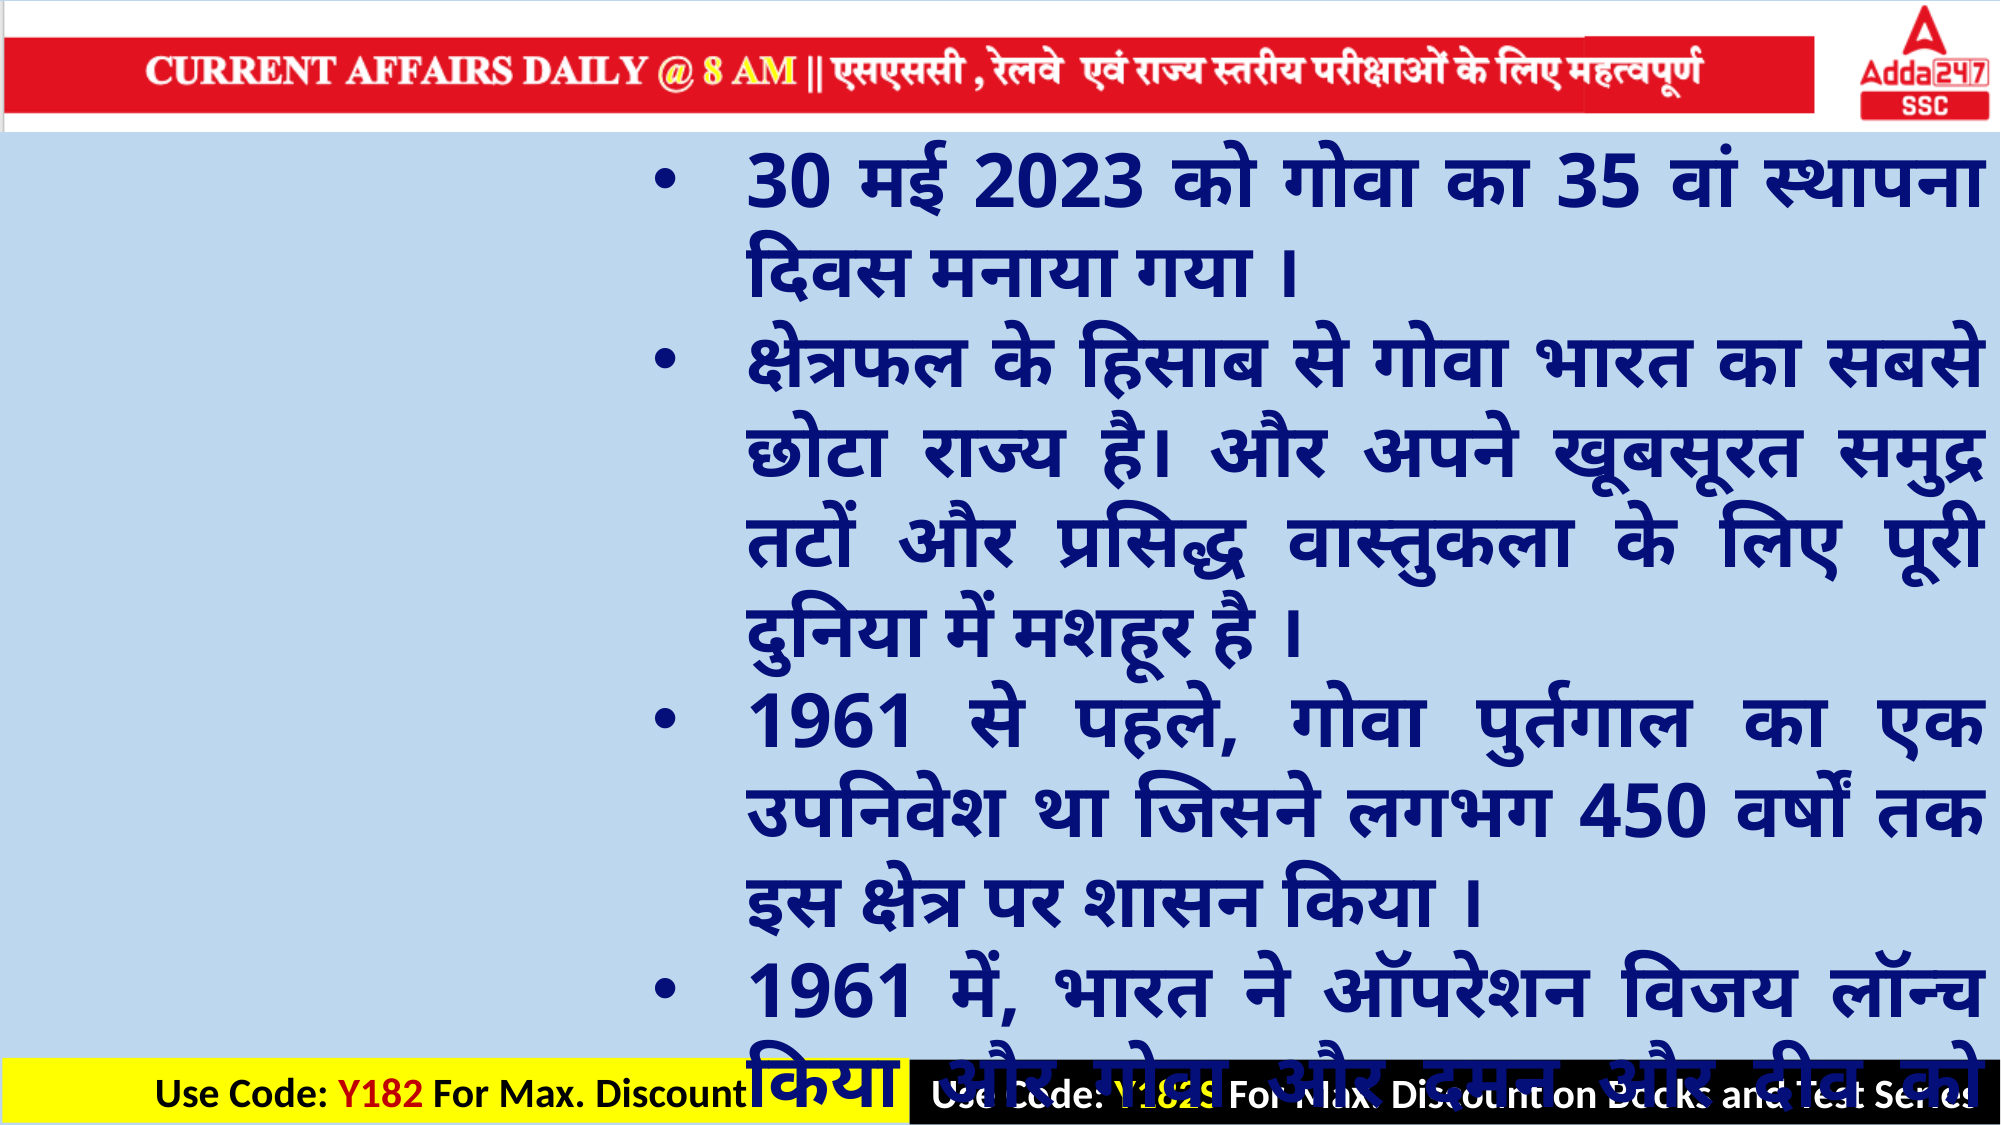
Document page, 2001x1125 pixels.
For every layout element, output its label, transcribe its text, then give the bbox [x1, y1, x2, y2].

text_box 30 मई 2023 को गोवा का 35 वां स्थापना दिवस मनाया गया । क्षेत्रफल के हिसाब से गोवा भारत का सबसे छोटा राज्य है। और अपने खूबसूरत समुद्र तटों और प्रसिद्ध वास्तुकला के लिए पूरी दुनिया में मशहूर है । 1961 से पहले, गोवा पुर्तगाल का एक उपनिवेश था जिसने लगभग 450 वर्षों तक इस क्षेत्र पर शासन किया । 1961 में, भारत ने ऑपरेशन विजय लॉन्च किया और गोवा और दमन और दीव को भारतीय मुख्य भूमि के साथ जोड़ दिया । [637, 124, 2000, 1125]
picture [0, 1, 2000, 132]
